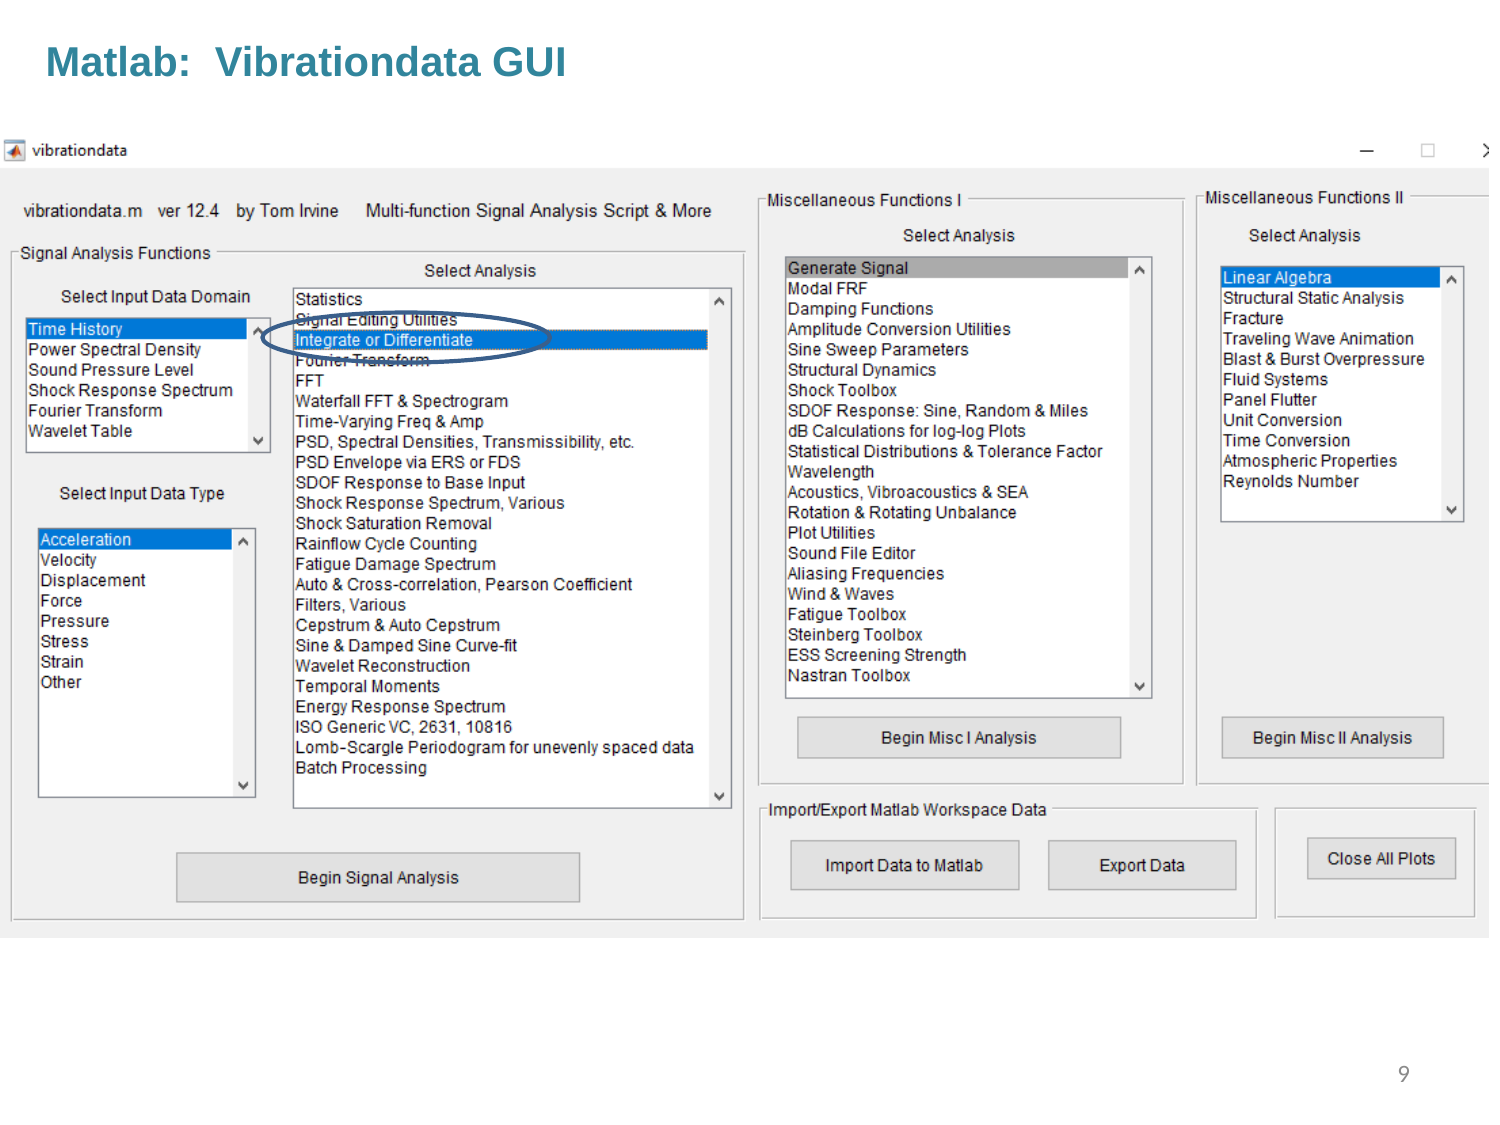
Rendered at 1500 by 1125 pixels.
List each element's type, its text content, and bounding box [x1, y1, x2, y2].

picture [0, 137, 1490, 938]
text_box Matlab: Vibrationdata GUI [30, 27, 1256, 93]
slide_number 9 [1074, 1042, 1425, 1103]
